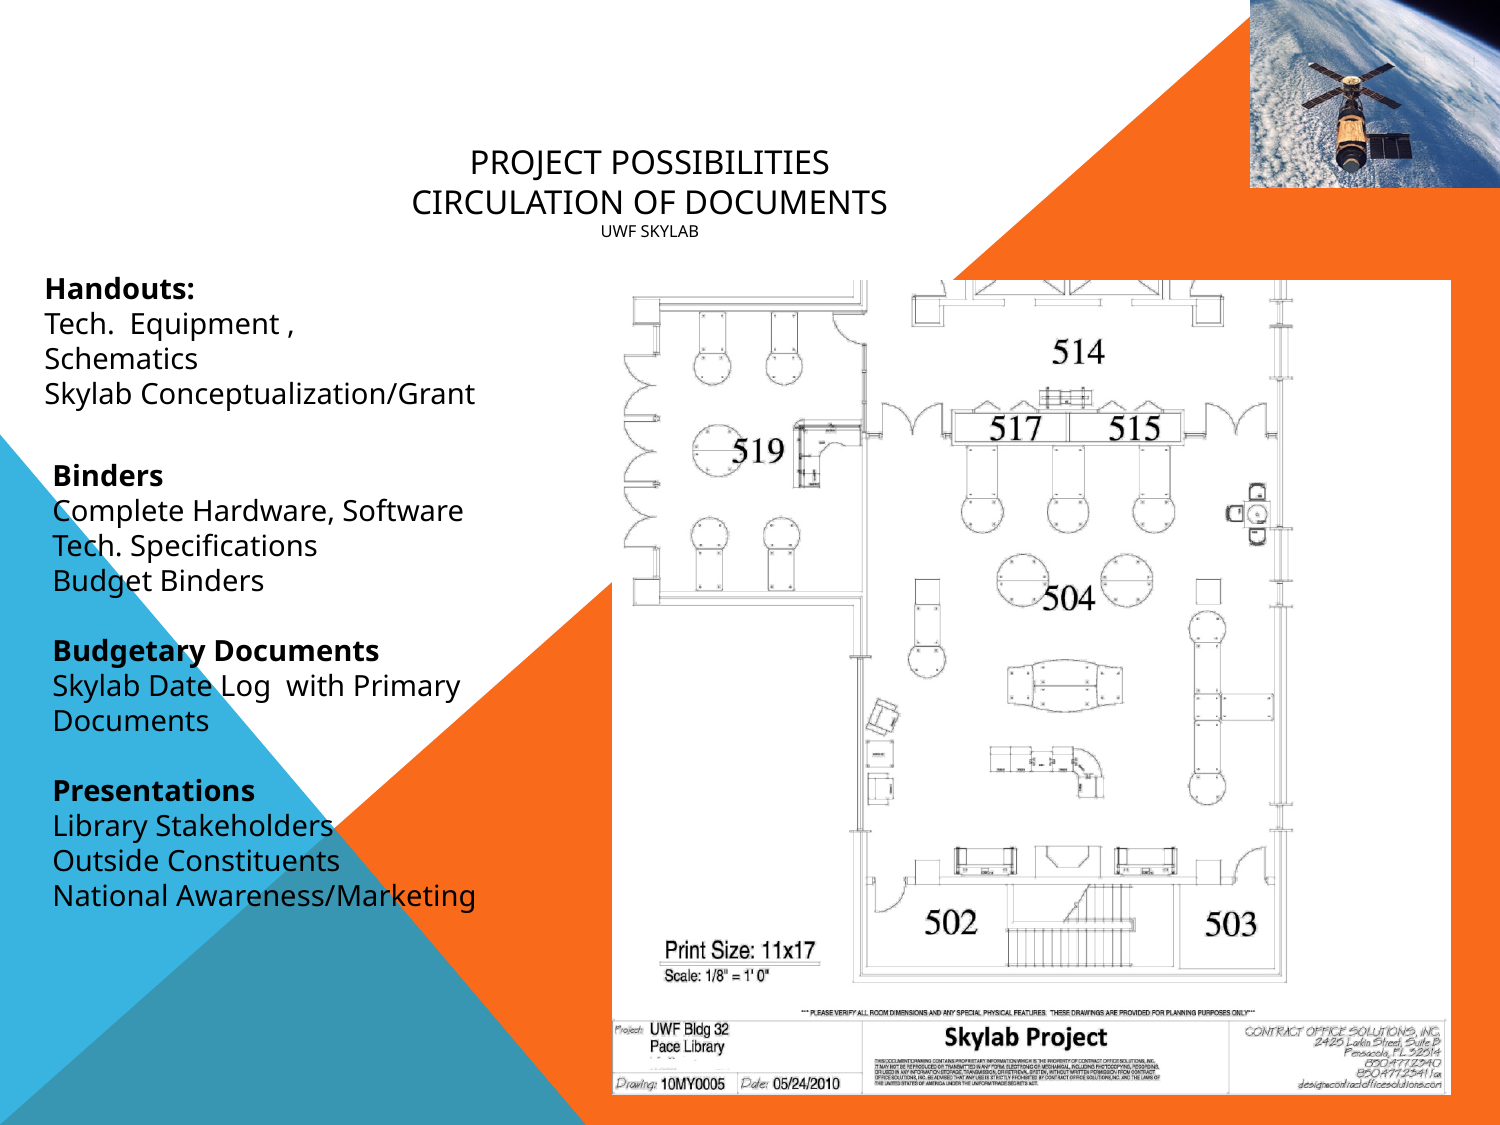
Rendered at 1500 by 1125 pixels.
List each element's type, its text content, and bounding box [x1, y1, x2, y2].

text_box Handouts: Tech. Equipment , Schematics Skylab Conceptualization/Grant [29, 263, 618, 418]
title Project Possibilities Circulation of Documents UWF Skylab [78, 93, 1222, 243]
picture [1249, 0, 1500, 188]
text_box Binders Complete Hardware, Software Tech. Specifications Budget Binders Budgetary Documents Skylab Date Log with Primary Documents Presentations Library Stakeholders Outside Constituents National Awareness/Marketing [37, 449, 550, 920]
picture [612, 280, 1451, 1095]
